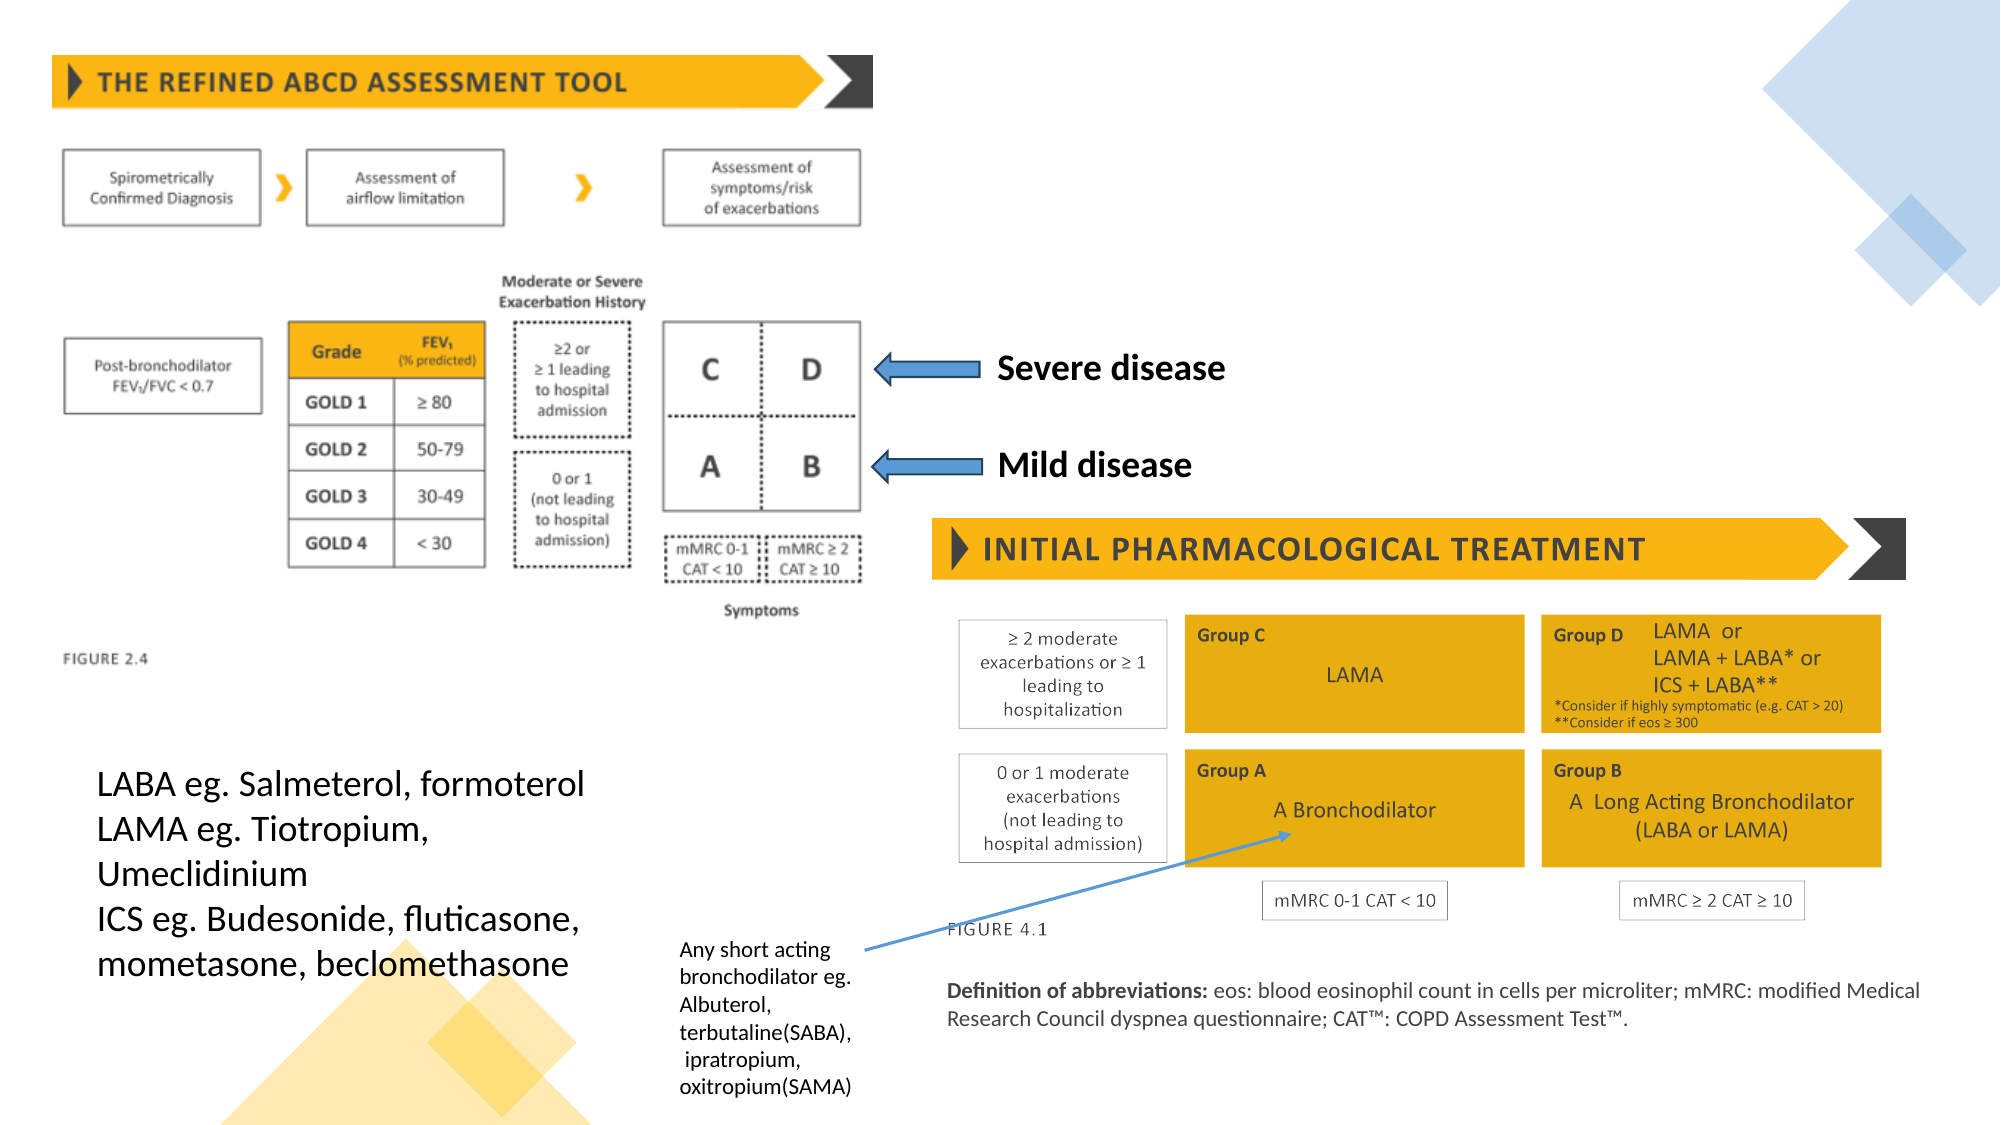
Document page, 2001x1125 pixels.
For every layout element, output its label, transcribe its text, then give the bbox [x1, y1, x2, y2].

text_box [469, 992, 579, 1076]
text_box Any short acting bronchodilator eg. Albuterol, terbutaline(SABA), ipratropium, oxitropium(SAMA) [664, 927, 873, 1125]
text_box LABA eg. Salmeterol, formoterol LAMA eg. Tiotropium, Umeclidinium ICS eg. Budesonide, fluticasone, mometasone, beclomethasone [81, 751, 646, 992]
text_box [1015, 1001, 1799, 1062]
text_box [218, 992, 593, 1125]
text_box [864, 833, 1292, 951]
text_box Definition of abbreviations: eos: blood eosinophil count in cells per microliter; mMRC: modified Medical Research Council dyspnea questionnaire; CAT™: COPD Assessment Test™. [932, 968, 1944, 1039]
text_box Mild disease [982, 432, 1223, 493]
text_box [1798, 0, 2000, 291]
text_box [873, 351, 981, 388]
text_box [873, 448, 984, 485]
picture [52, 55, 873, 671]
text_box [0, 0, 2000, 1125]
text_box Severe disease [982, 335, 1264, 396]
picture [932, 518, 1906, 944]
